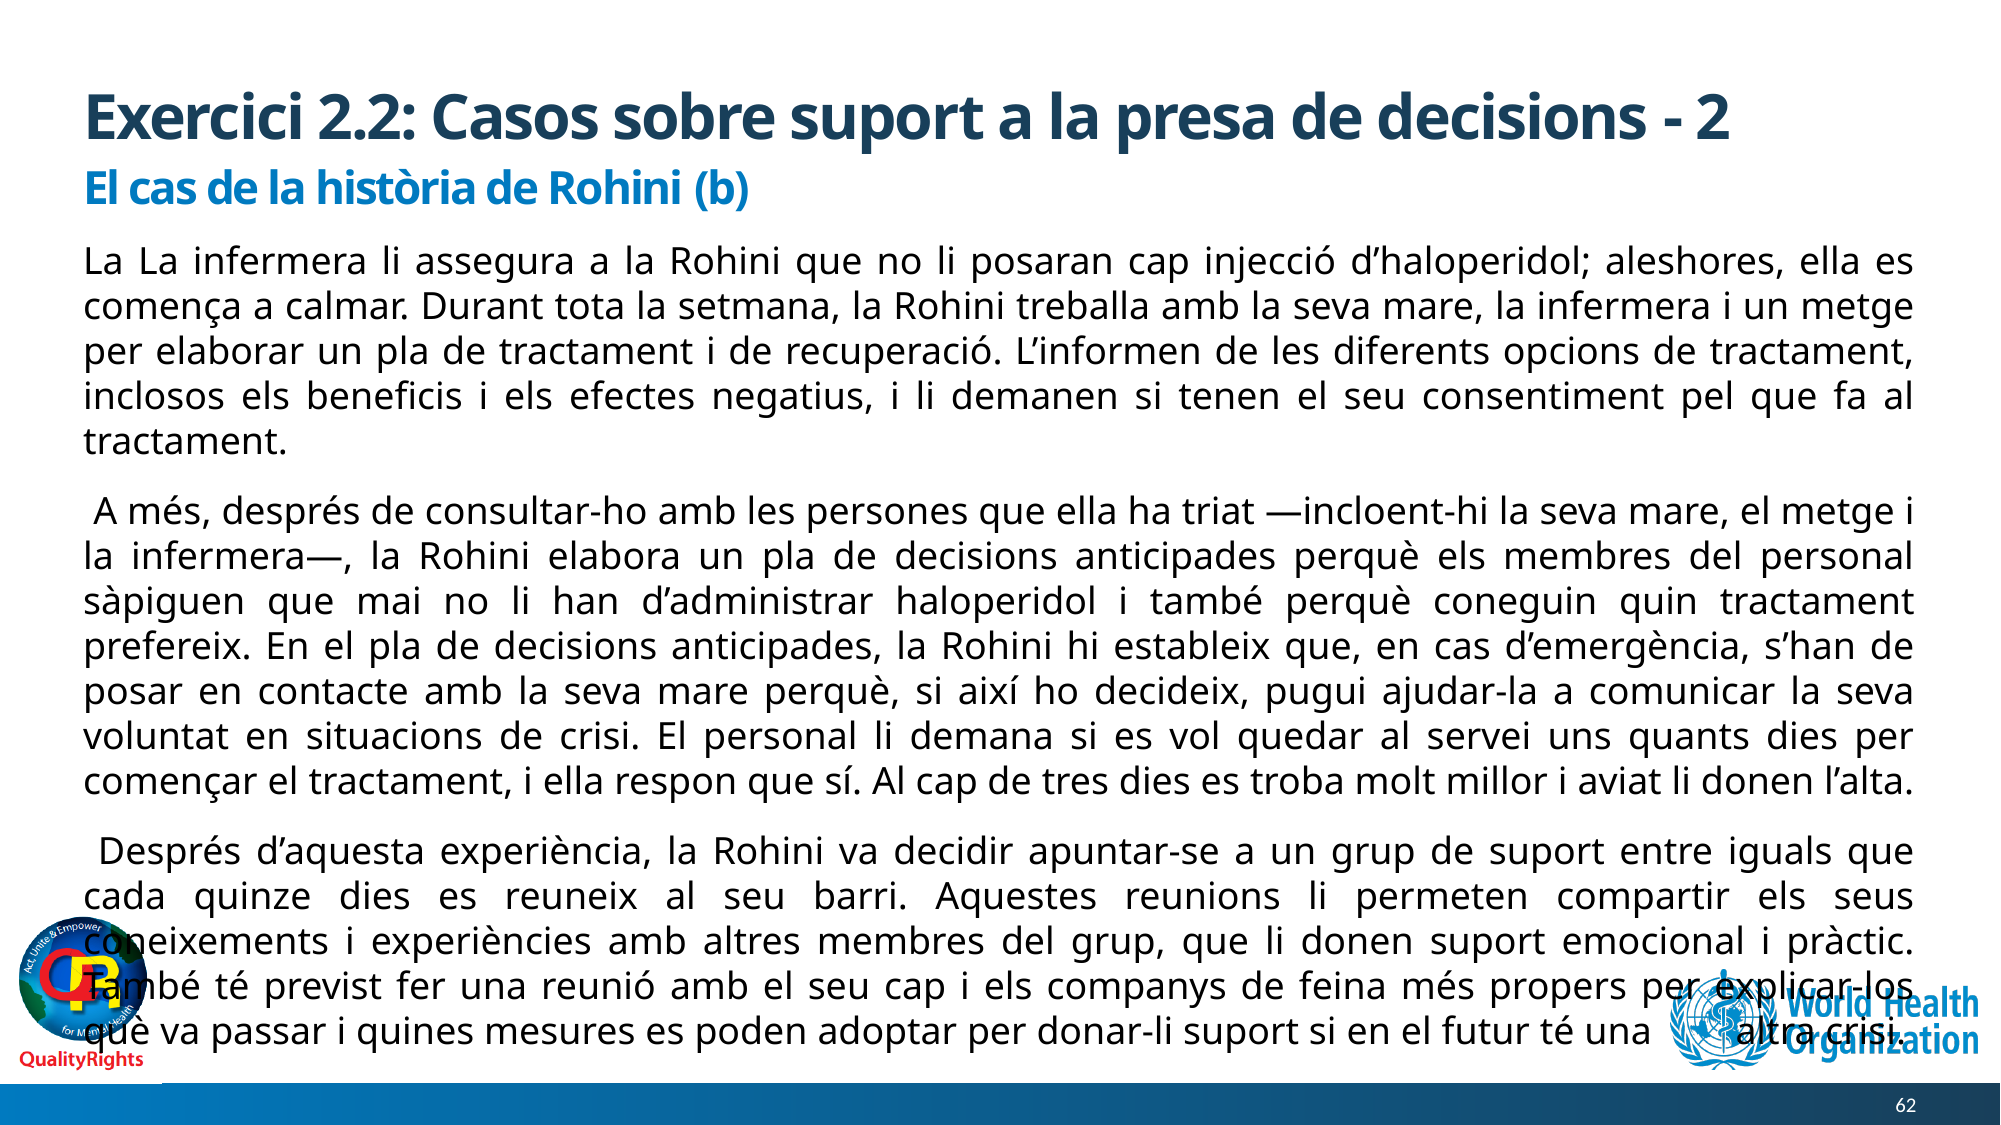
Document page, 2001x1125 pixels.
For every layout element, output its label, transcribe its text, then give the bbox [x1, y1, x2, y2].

slide_number 62 [1646, 1086, 1917, 1122]
picture [1670, 987, 1684, 1011]
picture [1711, 1021, 1722, 1029]
title Exercici 2.2: Casos sobre suport a la presa de decisions - 2 [83, 83, 1822, 156]
picture [1890, 987, 1897, 999]
picture [0, 899, 162, 1084]
picture [1791, 987, 1798, 1005]
list El cas de la història de Rohini (b) [83, 155, 1917, 215]
picture [1678, 1024, 1682, 1034]
picture [1724, 987, 1733, 1000]
picture [1725, 1035, 1747, 1054]
list La La infermera li assegura a la Rohini que no li posaran cap injecció d’haloperidol; aleshores, ella es comença a calmar. Durant tota la setmana, la Rohini treballa amb la seva mare, la infermera i un metge per elaborar un pla de tractament i de recuperació. L’informen de les diferents opcions de tractament, inclosos els beneficis i els efectes negatius, i li demanen si tenen el seu consentiment pel que fa al tractament. A més, després de consultar-ho amb les persones que ella ha triat —incloent-hi la seva mare, el metge i la infermera—, la Rohini elabora un pla de decisions anticipades perquè els membres del personal sàpiguen que mai no li han d’administrar haloperidol i també perquè coneguin quin tractament prefereix. En el pla de decisions anticipades, la Rohini hi estableix que, en cas d’emergència, s’han de posar en contacte amb la seva mare perquè, si així ho decideix, pugui ajudar-la a comunicar la seva voluntat en situacions de crisi. El personal li demana si es vol quedar al servei uns quants dies per començar el tractament, i ella respon que sí. Al cap de tres dies es troba molt millor i aviat li donen l’alta. Després d’aquesta experiència, la Rohini va decidir apuntar-se a un grup de suport entre iguals que cada quinze dies es reuneix al seu barri. Aquestes reunions li permeten compartir els seus coneixements i experiències amb altres membres del grup, que li donen suport emocional i pràctic. També té previst fer una reunió amb el seu cap i els companys de feina més propers per explicar-los què va passar i quines mesures es poden adoptar per donar-li suport si en el futur té una altra crisi. [83, 228, 1917, 987]
picture [1670, 1029, 1716, 1070]
picture [1730, 969, 1978, 1070]
picture [1716, 1064, 1731, 1070]
picture [1804, 987, 1811, 1003]
picture [1682, 987, 1766, 1060]
picture [1700, 987, 1711, 992]
